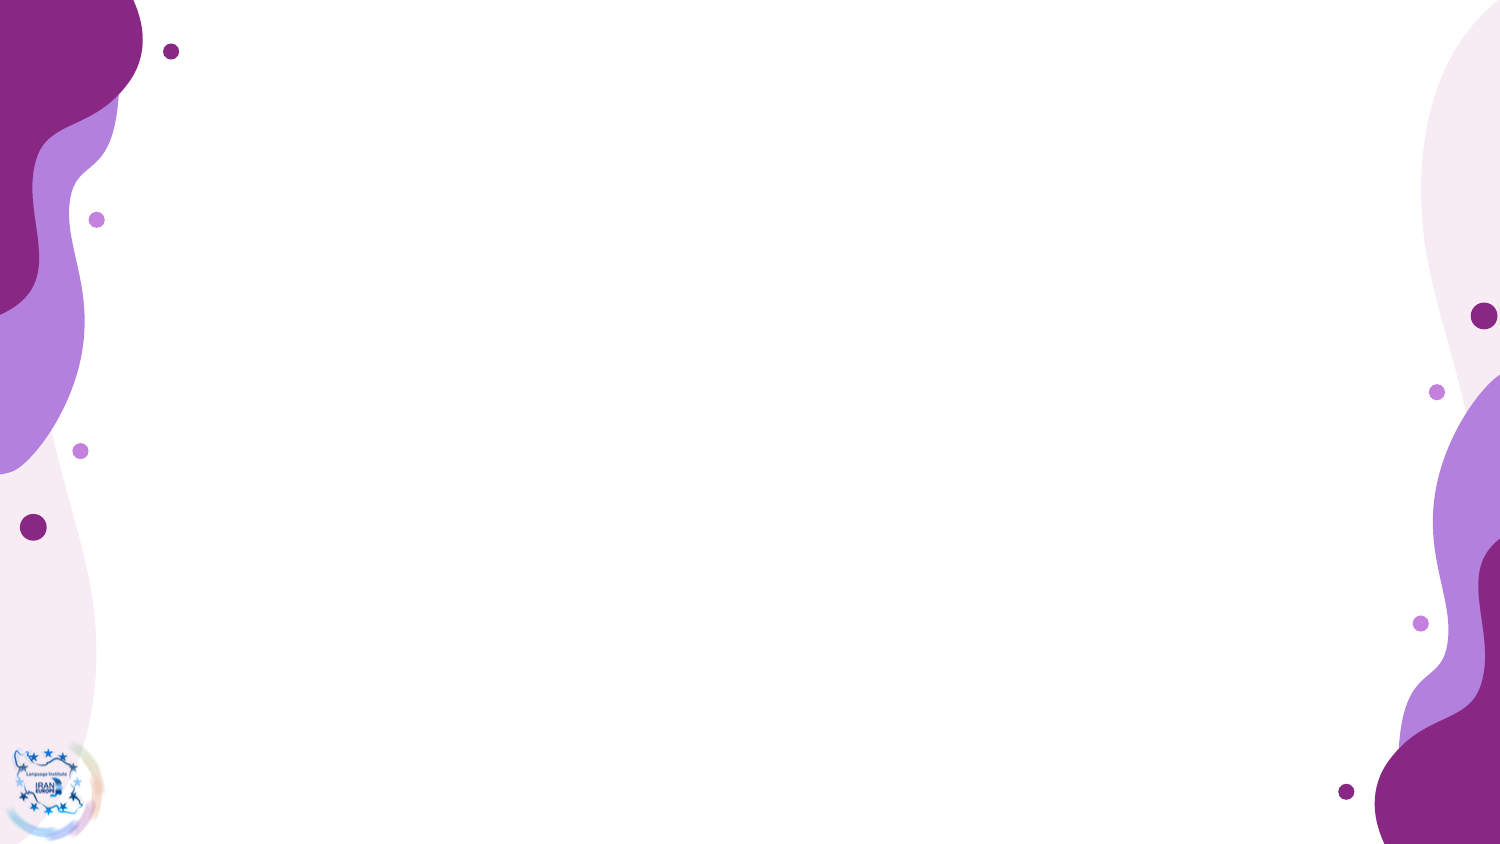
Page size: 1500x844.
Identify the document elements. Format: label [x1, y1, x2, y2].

picture [0, 737, 110, 844]
